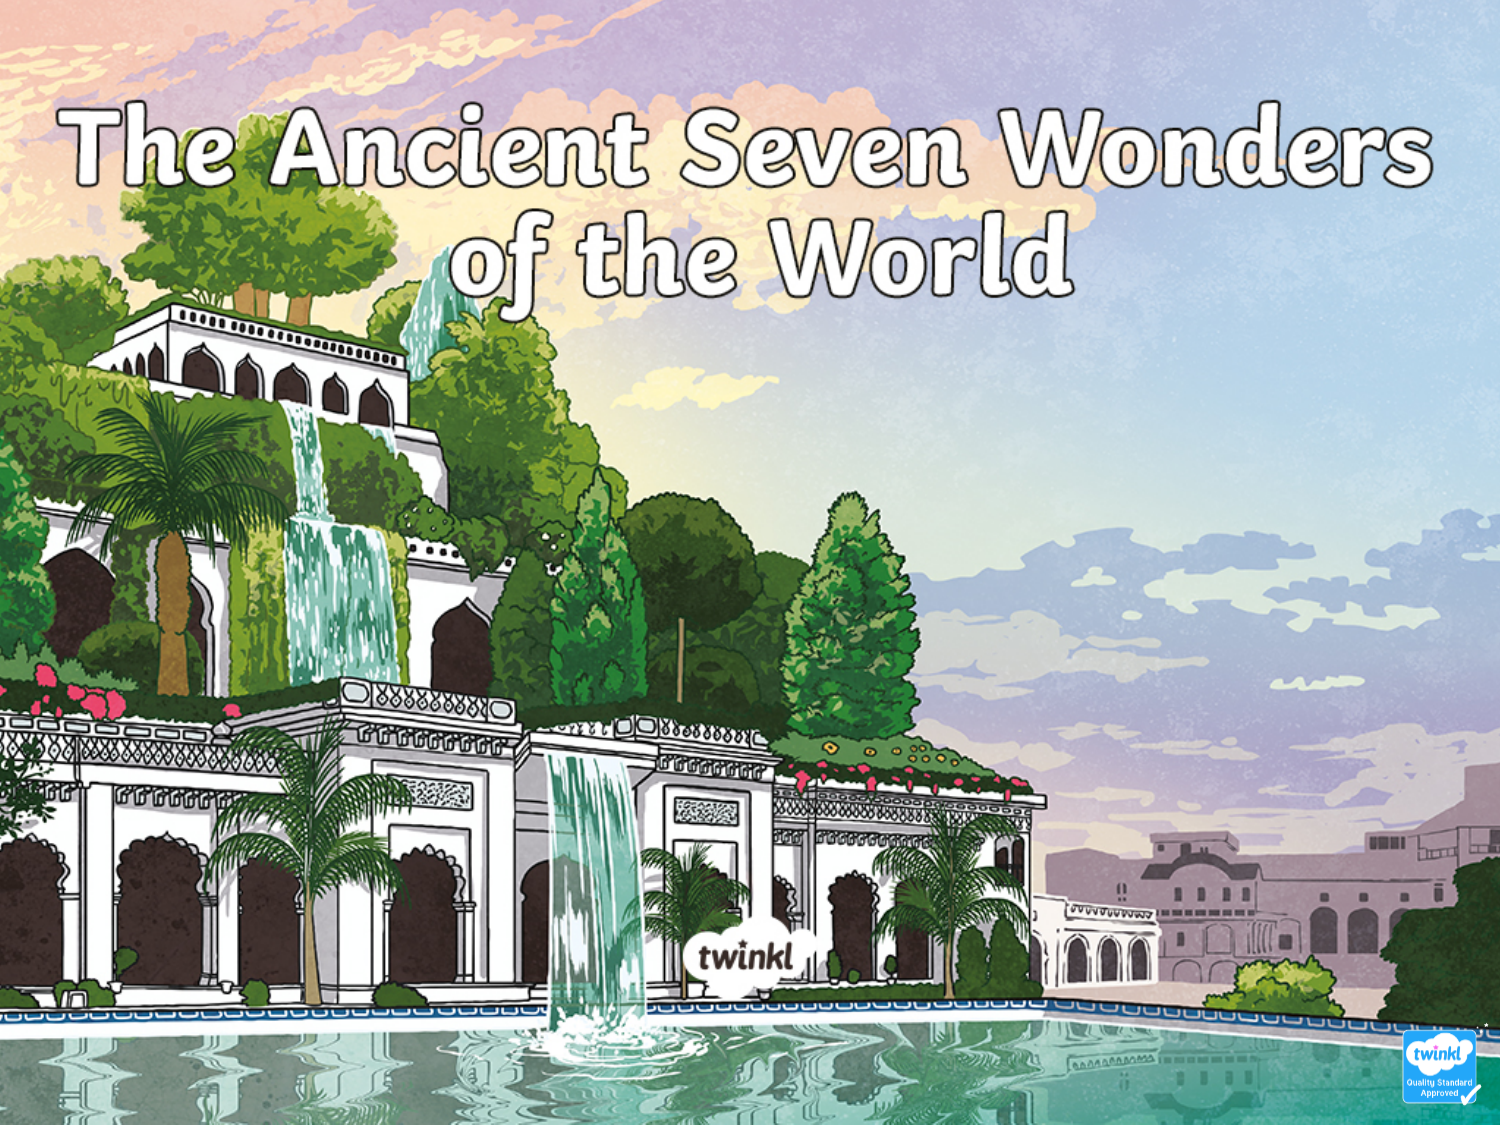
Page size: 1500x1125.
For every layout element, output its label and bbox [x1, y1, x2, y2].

text_box [1379, 1009, 1500, 1122]
text_box [635, 864, 884, 1040]
picture [0, 0, 1500, 1125]
